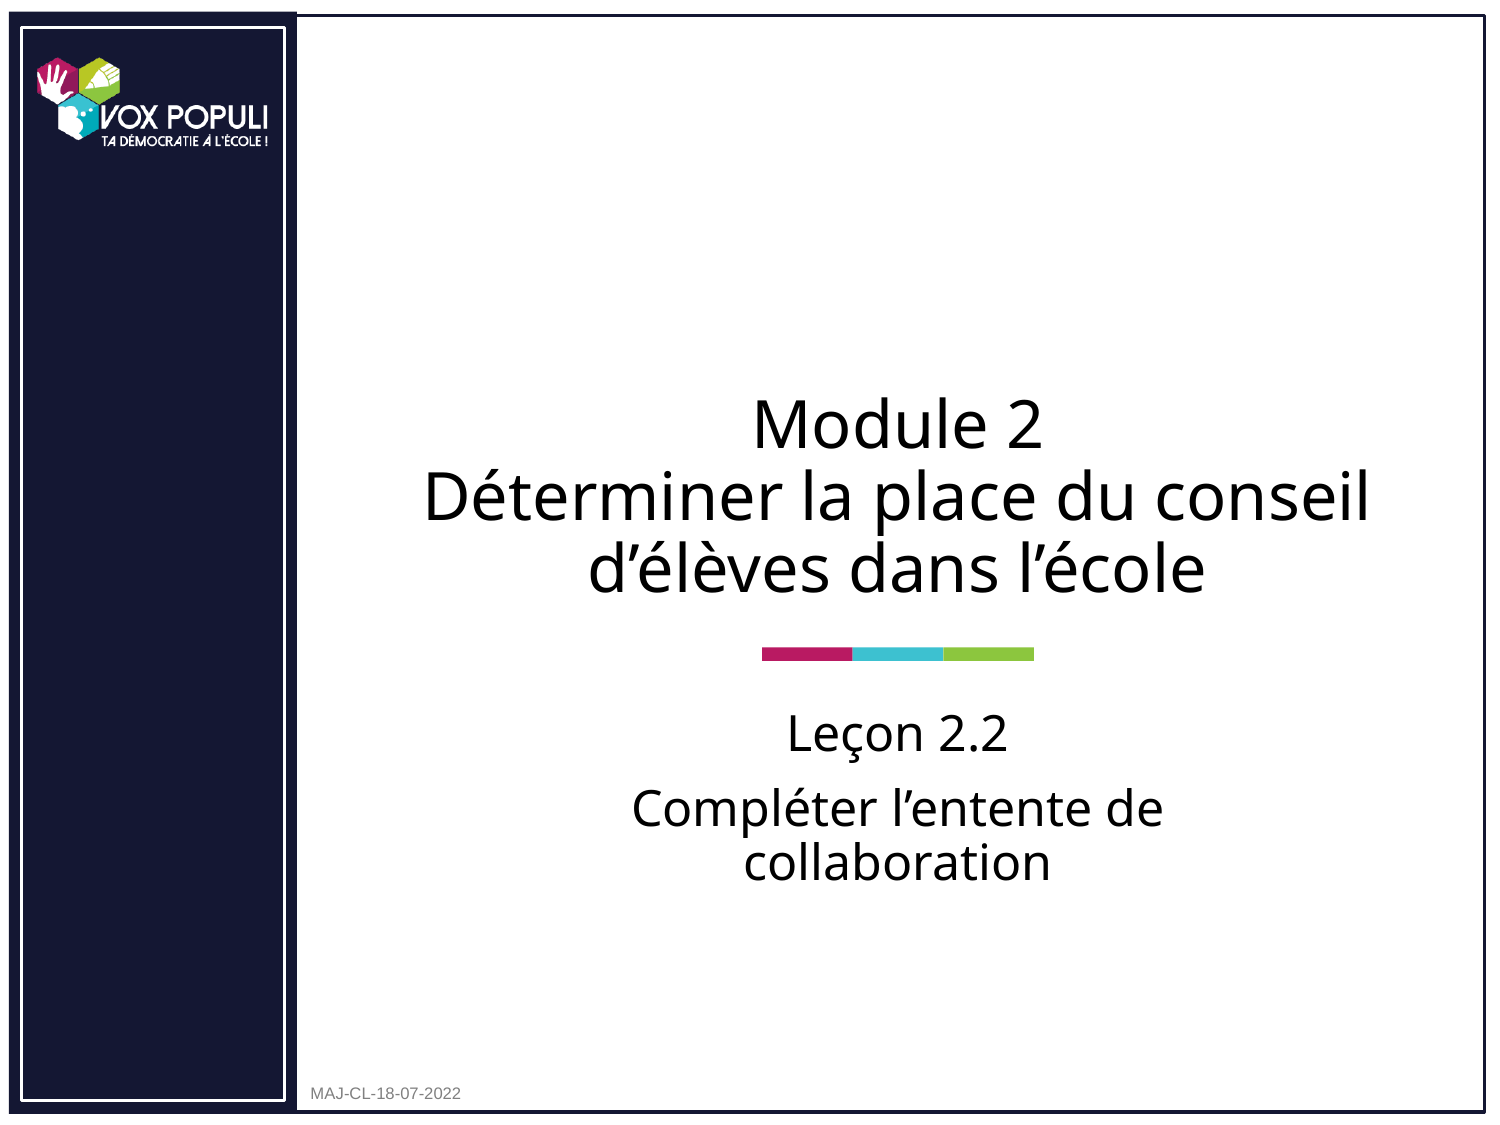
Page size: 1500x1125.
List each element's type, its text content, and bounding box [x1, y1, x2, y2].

text_box MAJ-CL-18-07-2022 [295, 1075, 477, 1111]
text_box [293, 14, 1486, 1114]
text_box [761, 647, 1035, 662]
text_box [19, 26, 287, 1103]
picture [36, 56, 268, 147]
text_box [7, 9, 299, 1116]
